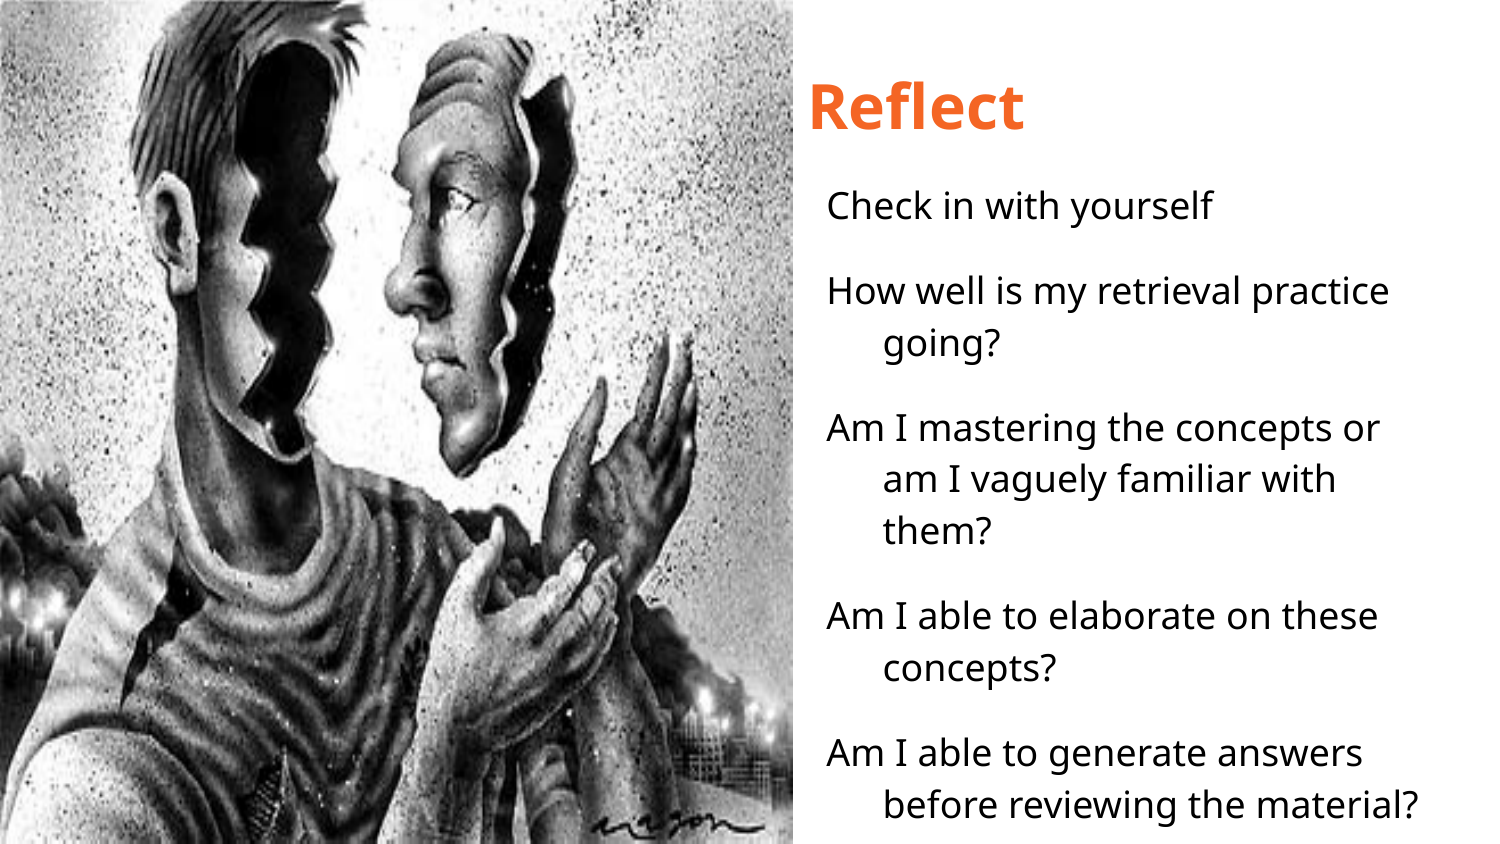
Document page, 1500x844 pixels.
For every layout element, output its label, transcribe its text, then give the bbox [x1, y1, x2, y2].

picture [0, 0, 793, 844]
list Reflect Check in with yourself How well is my retrieval practice going? Am I mastering the concepts or am I vaguely familiar with them? Am I able to elaborate on these concepts? Am I able to generate answers before reviewing the material? Am I using my learning strengths when studying? [798, 40, 1455, 792]
